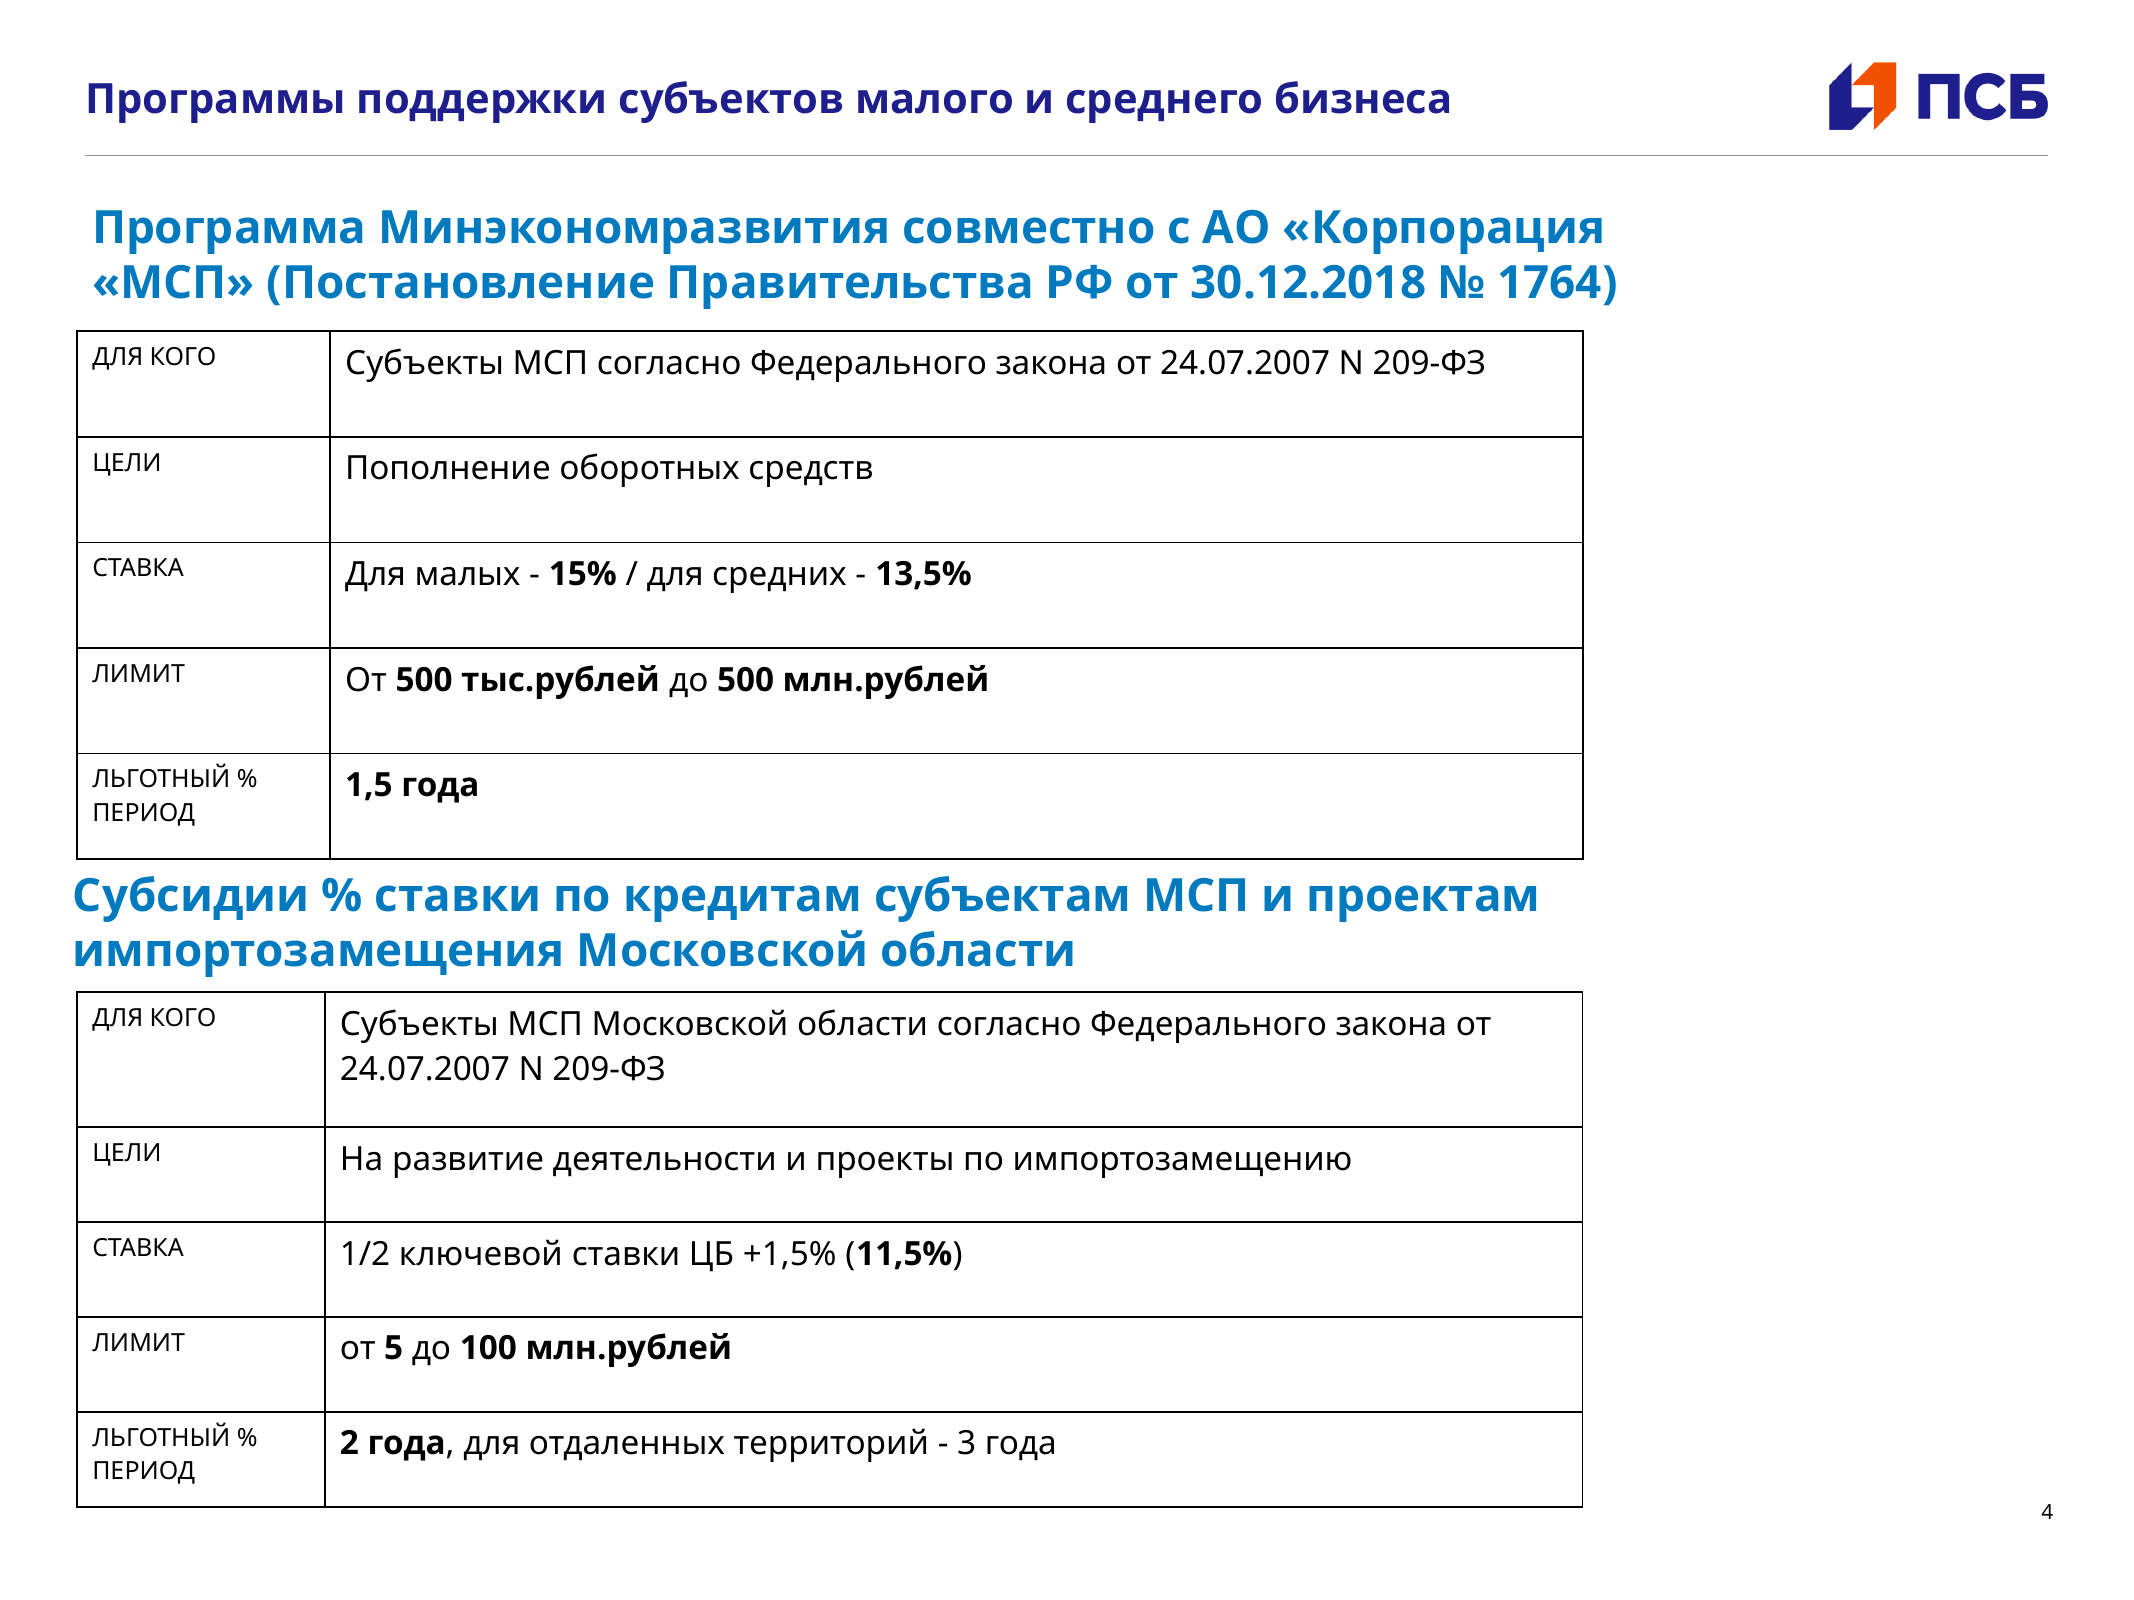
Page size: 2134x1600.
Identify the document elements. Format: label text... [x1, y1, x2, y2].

table_cell СТАВКА [78, 543, 329, 647]
table_cell На развитие деятельности и проекты по импортозамещению [326, 1128, 1582, 1221]
table_cell ЛИМИТ [78, 1318, 324, 1411]
table_cell Для малых - 15% / для средних - 13,5% [331, 543, 1582, 647]
table_cell 1/2 ключевой ставки ЦБ +1,5% (11,5%) [326, 1223, 1582, 1316]
table_cell ЛИМИТ [78, 649, 329, 753]
table_cell от 5 до 100 млн.рублей [326, 1318, 1582, 1411]
table_cell От 500 тыс.рублей до 500 млн.рублей [331, 649, 1582, 753]
picture [1829, 62, 2048, 130]
table_cell 2 года, для отдаленных территорий - 3 года [326, 1413, 1582, 1506]
table_cell ЦЕЛИ [78, 1128, 324, 1221]
table_header Субъекты МСП согласно Федерального закона от 24.07.2007 N 209-ФЗ [331, 332, 1582, 436]
table_cell ЛЬГОТНЫЙ % ПЕРИОД [78, 754, 329, 858]
table_header ДЛЯ КОГО [78, 993, 324, 1126]
table_cell Пополнение оборотных средств [331, 438, 1582, 542]
table_header ДЛЯ КОГО [78, 332, 329, 436]
text_box Субсидии % ставки по кредитам субъектам МСП и проектам импортозамещения Московской области [58, 858, 1916, 983]
slide_number 4 [1974, 1492, 2062, 1534]
title Программы поддержки субъектов малого и среднего бизнеса [77, 38, 1783, 155]
table_cell ЦЕЛИ [78, 438, 329, 542]
table_cell 1,5 года [331, 754, 1582, 858]
table_cell СТАВКА [78, 1223, 324, 1316]
table_header Субъекты МСП Московской области согласно Федерального закона от 24.07.2007 N 209-ФЗ [326, 993, 1582, 1126]
table_cell ЛЬГОТНЫЙ % ПЕРИОД [78, 1413, 324, 1506]
text_box Программа Минэкономразвития совместно с АО «Корпорация «МСП» (Постановление Правительства РФ от 30.12.2018 № 1764) [77, 190, 1735, 316]
